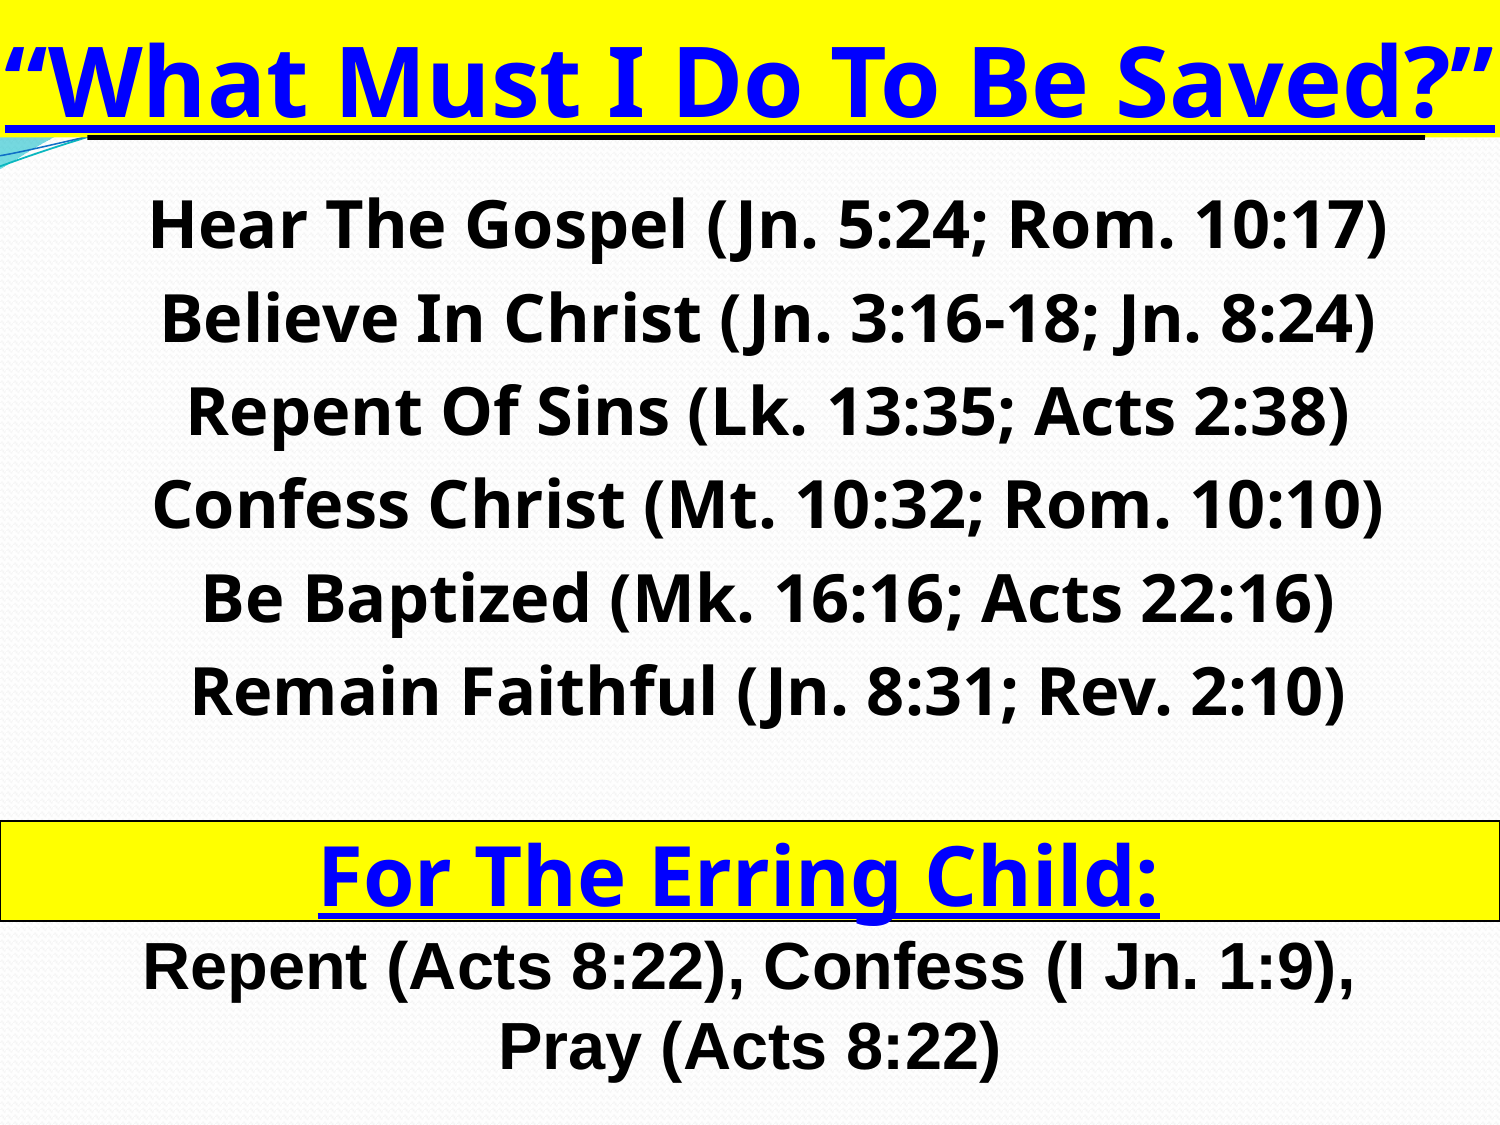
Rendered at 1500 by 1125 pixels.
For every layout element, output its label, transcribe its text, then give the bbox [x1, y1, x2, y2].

title “What Must I Do To Be Saved?” [0, 0, 1500, 138]
text_box Hear The Gospel (Jn. 5:24; Rom. 10:17) Believe In Christ (Jn. 3:16-18; Jn. 8:24) Repent Of Sins (Lk. 13:35; Acts 2:38) Confess Christ (Mt. 10:32; Rom. 10:10) Be Baptized (Mk. 16:16; Acts 22:16) Remain Faithful (Jn. 8:31; Rev. 2:10) [0, 174, 1500, 737]
text_box For The Erring Child: Repent (Acts 8:22), Confess (I Jn. 1:9), Pray (Acts 8:22) [0, 815, 1500, 1091]
